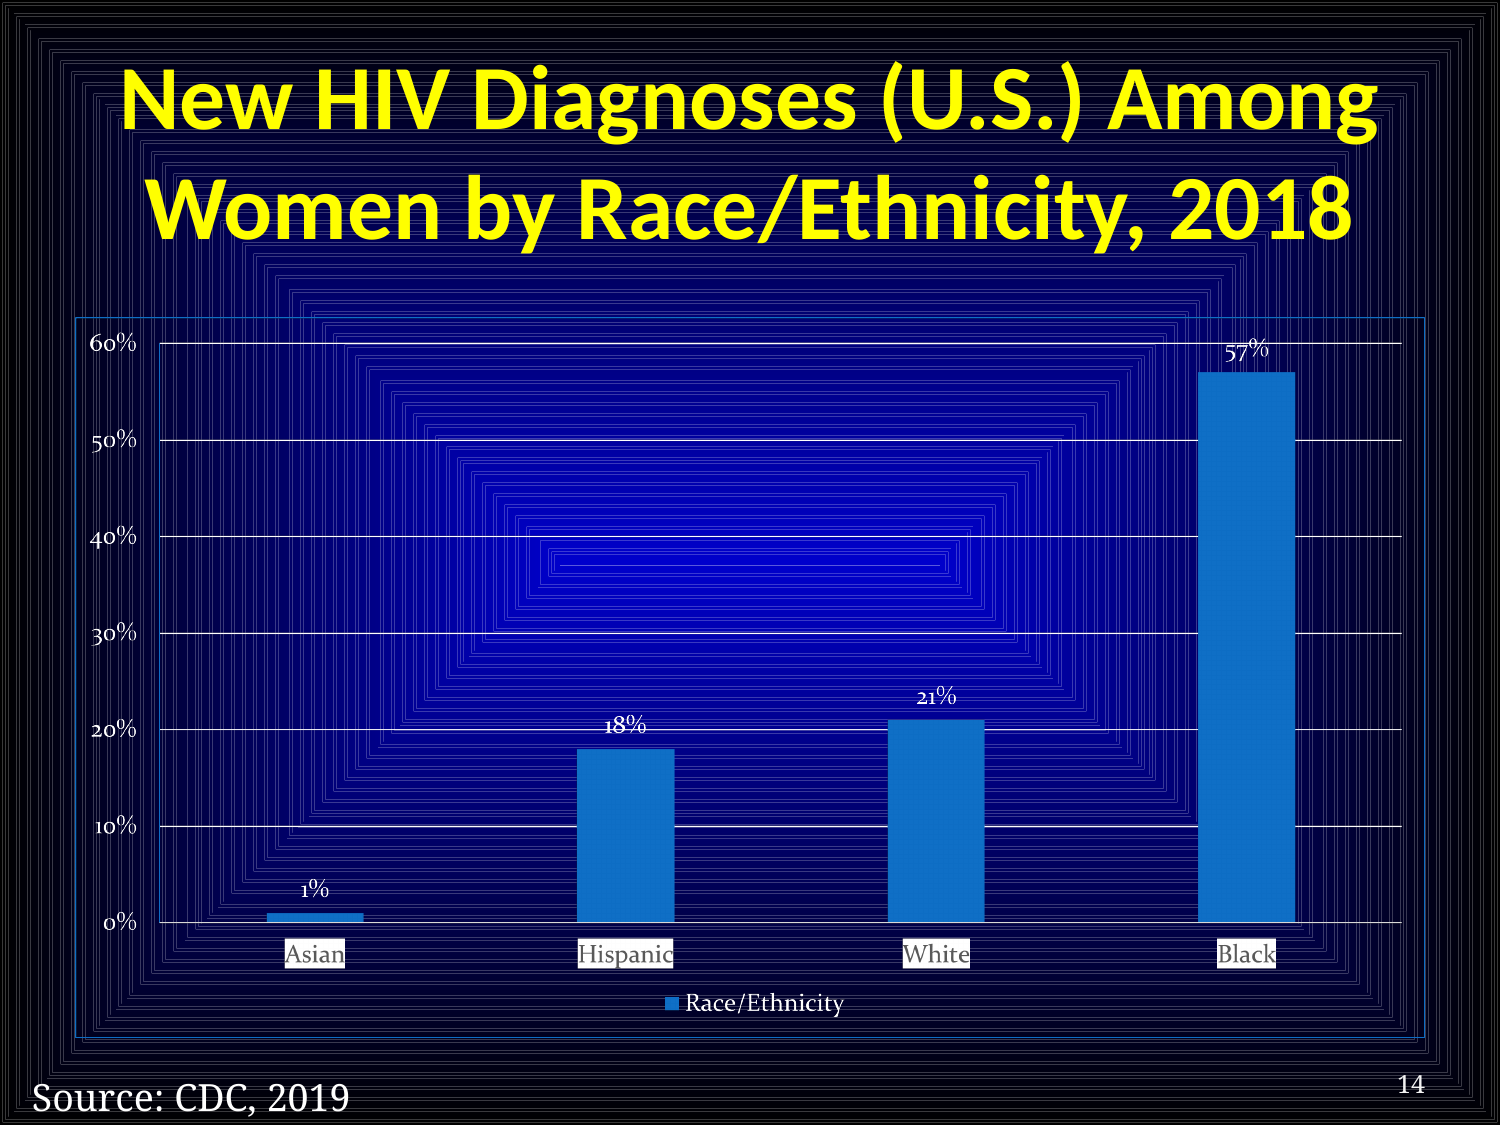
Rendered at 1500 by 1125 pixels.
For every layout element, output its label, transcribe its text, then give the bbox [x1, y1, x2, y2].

title HIV and Opioids (2) [1299, 1045, 1425, 1051]
title New HIV Diagnoses (U.S.) Among Women by Race/Ethnicity, 2018 [75, 70, 1425, 259]
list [75, 317, 1425, 1038]
slide_number 14 [1299, 1049, 1425, 1103]
text_box Source: CDC, 2019 [17, 1066, 545, 1125]
